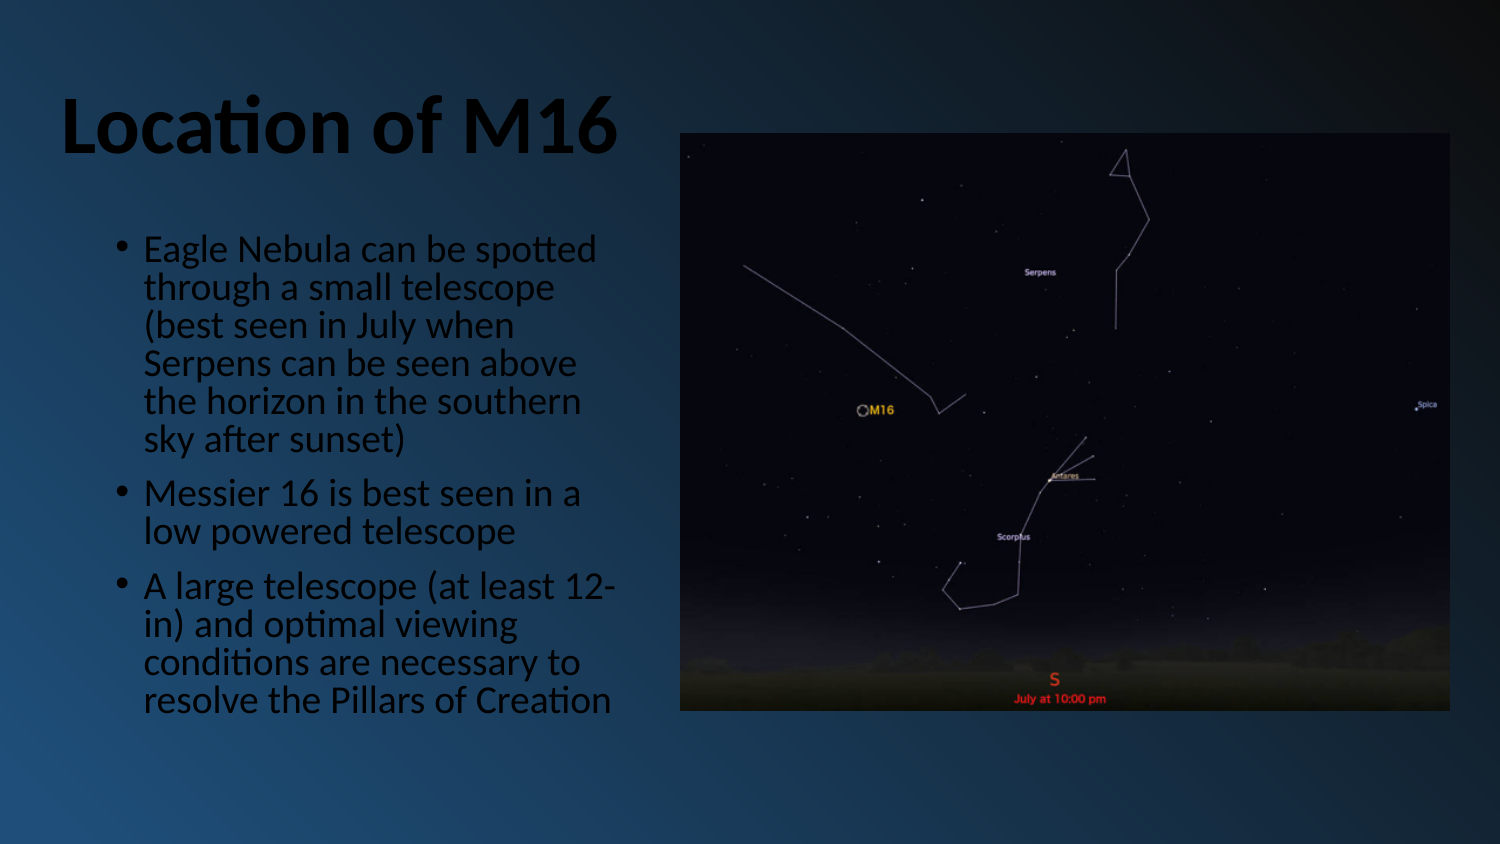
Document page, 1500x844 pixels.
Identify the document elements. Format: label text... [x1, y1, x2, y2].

title Location of M16 [50, 44, 670, 208]
picture [680, 133, 1450, 711]
list Eagle Nebula can be spotted through a small telescope (best seen in July when Serpens can be seen above the horizon in the southern sky after sunset) Messier 16 is best seen in a low powered telescope A large telescope (at least 12-in) and optimal viewing conditions are necessary to resolve the Pillars of Creation [103, 226, 639, 762]
